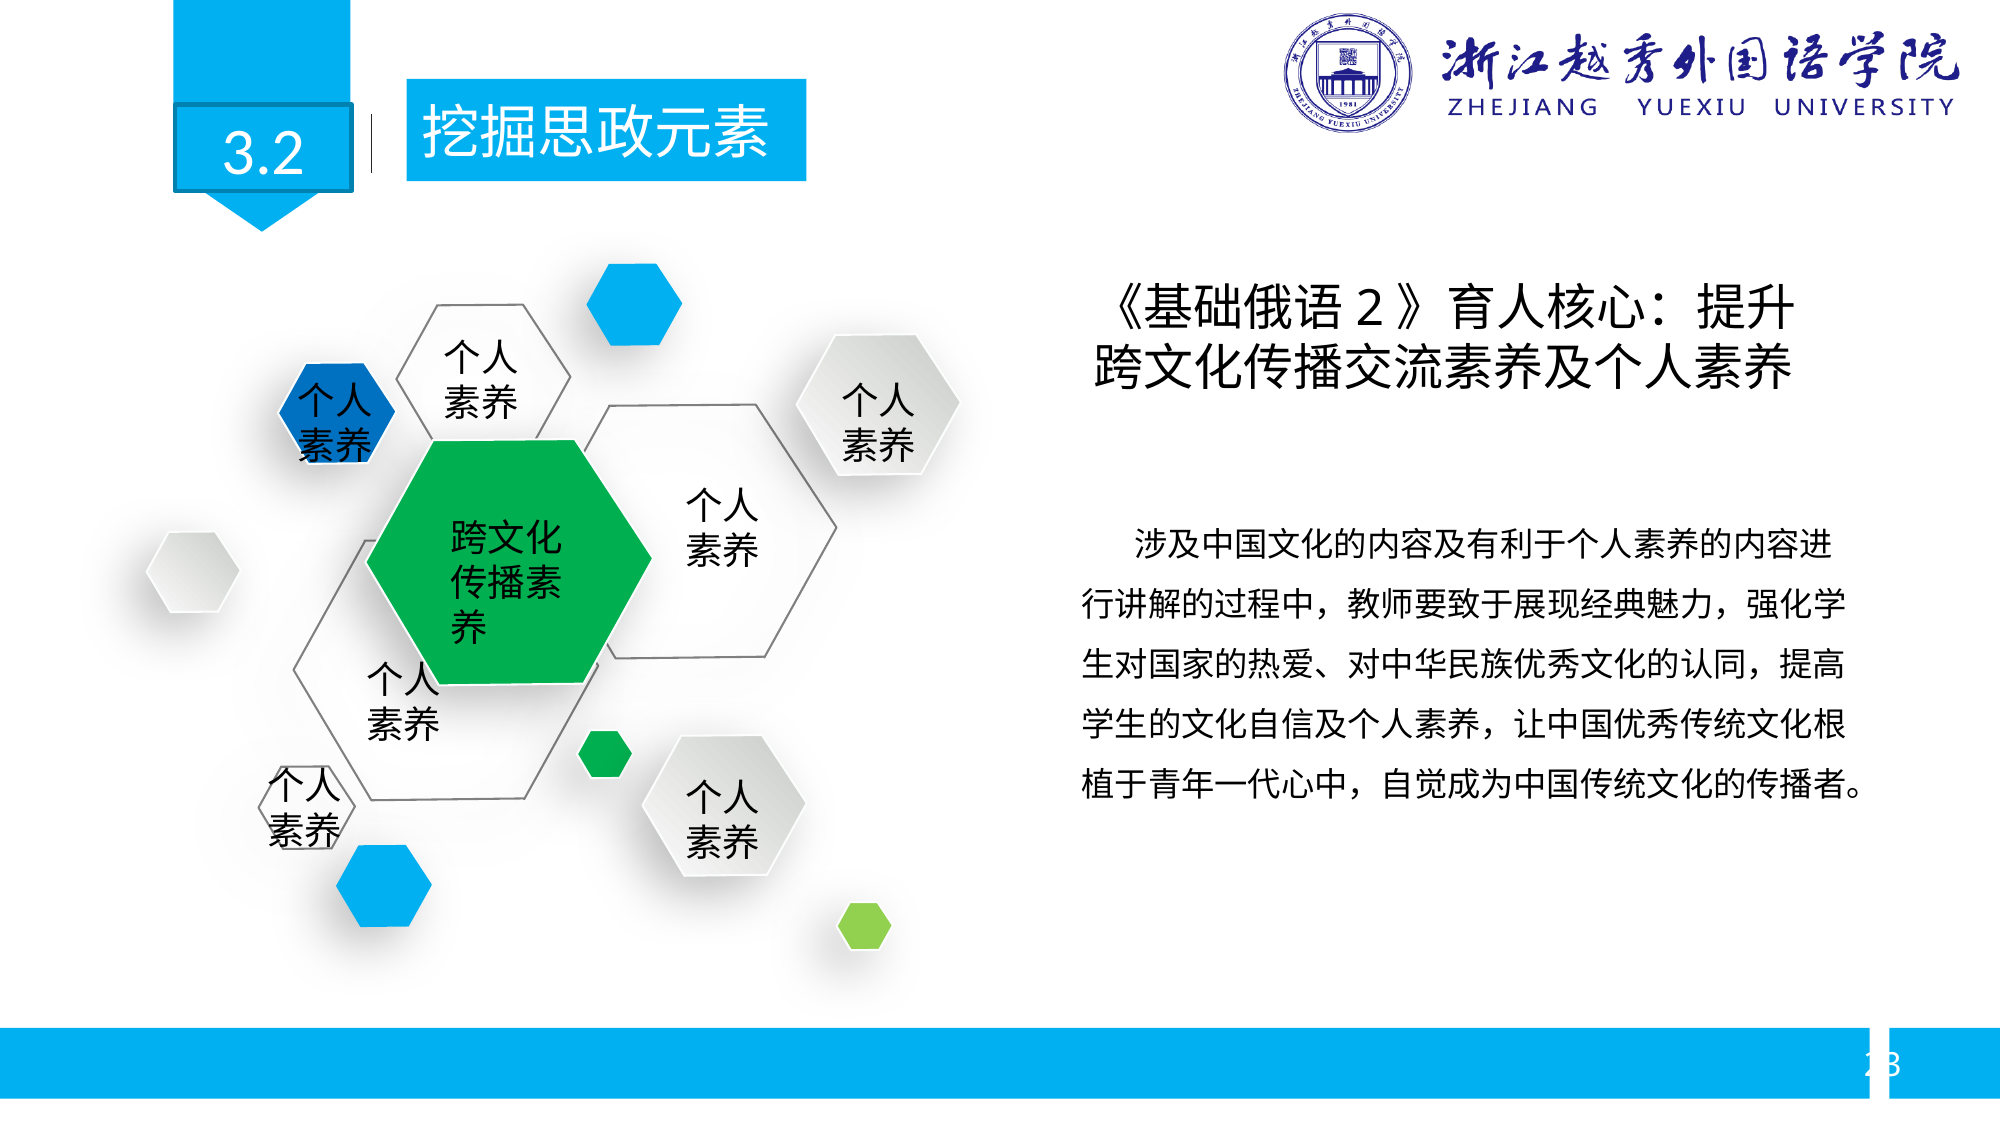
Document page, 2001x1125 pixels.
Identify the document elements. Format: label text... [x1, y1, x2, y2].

text_box [575, 727, 633, 781]
text_box 《基础俄语2》育人核心：提升跨文化传播交流素养及个人素养 [1078, 268, 1851, 404]
text_box 个人素养 [670, 766, 779, 872]
text_box 挖掘思政元素 [404, 77, 809, 183]
text_box 个人素养 [252, 754, 361, 860]
text_box [834, 899, 895, 953]
text_box 个人素养 [670, 475, 779, 580]
text_box [585, 262, 683, 347]
text_box [640, 732, 809, 858]
text_box [392, 400, 399, 424]
text_box [679, 872, 771, 878]
text_box [394, 302, 572, 427]
text_box [361, 736, 539, 803]
text_box 个人素养 [282, 369, 392, 475]
text_box [299, 360, 372, 369]
text_box 个人素养 [351, 649, 460, 754]
text_box [335, 843, 433, 929]
text_box [363, 436, 655, 688]
text_box 涉及中国文化的内容及有利于个人素养的内容进行讲解的过程中，教师要致于展现经典魅力，强化学生对国家的热爱、对中华民族优秀文化的认同，提高学生的文化自信及个人素养，让中国优秀传统文化根植于青年一代心中，自觉成为中国传统文化的传播者。 [1081, 503, 1851, 902]
text_box 个人素养 [429, 326, 538, 431]
text_box [291, 605, 351, 754]
text_box [794, 332, 963, 458]
text_box [584, 402, 839, 661]
text_box [276, 401, 282, 425]
text_box 个人素养 [826, 369, 935, 475]
picture [1258, 0, 1997, 333]
text_box 跨文化传播素养 [435, 507, 596, 657]
text_box [144, 529, 243, 615]
text_box 3.2 [173, 102, 354, 193]
